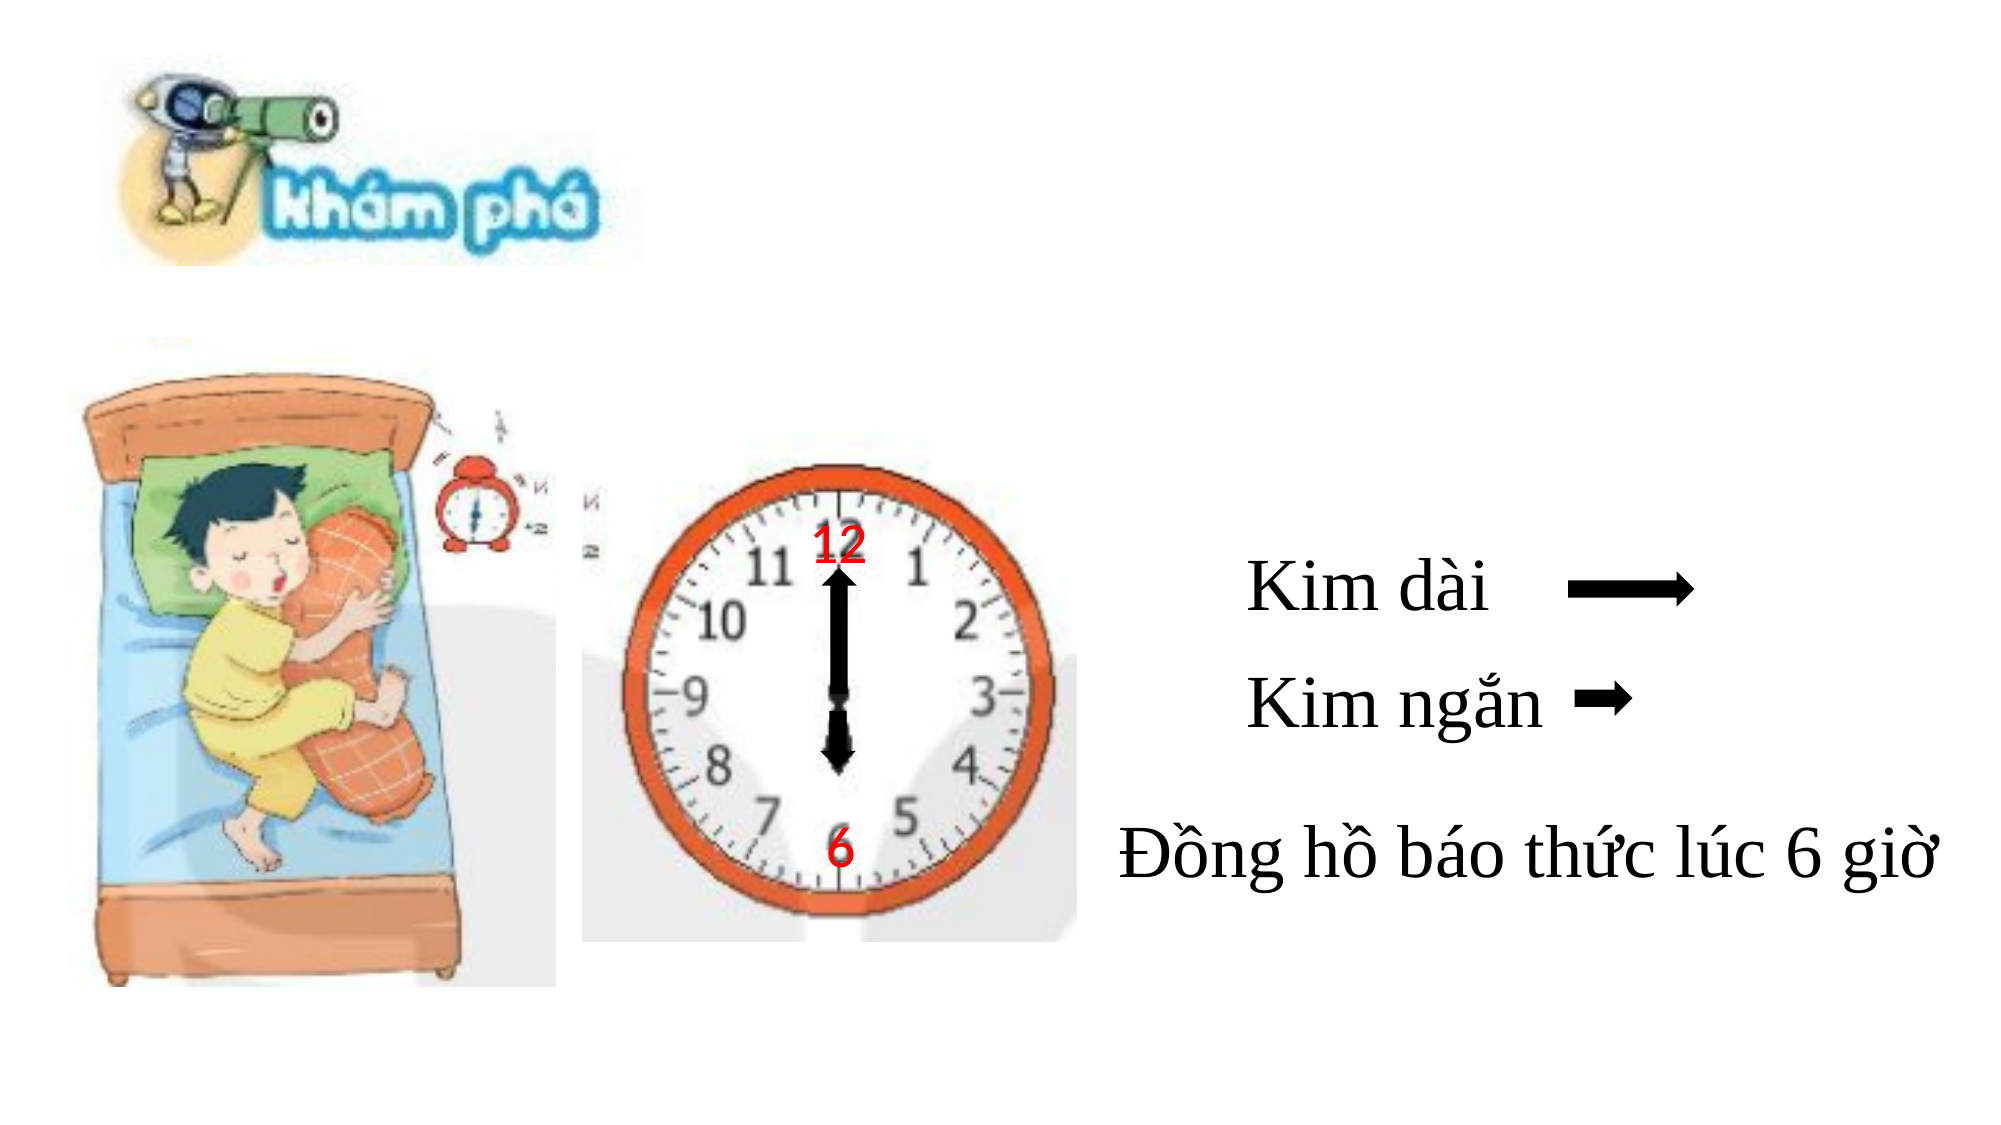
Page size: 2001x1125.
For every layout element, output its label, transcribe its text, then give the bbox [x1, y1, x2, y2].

text_box Đồng hồ báo thức lúc 6 giờ [1103, 795, 2000, 901]
picture [100, 55, 669, 266]
picture [582, 381, 1077, 942]
text_box [1576, 680, 1633, 716]
text_box Kim dài [1231, 528, 1534, 633]
text_box [1568, 571, 1695, 607]
text_box Kim ngắn [1231, 645, 1576, 750]
picture [0, 337, 556, 987]
